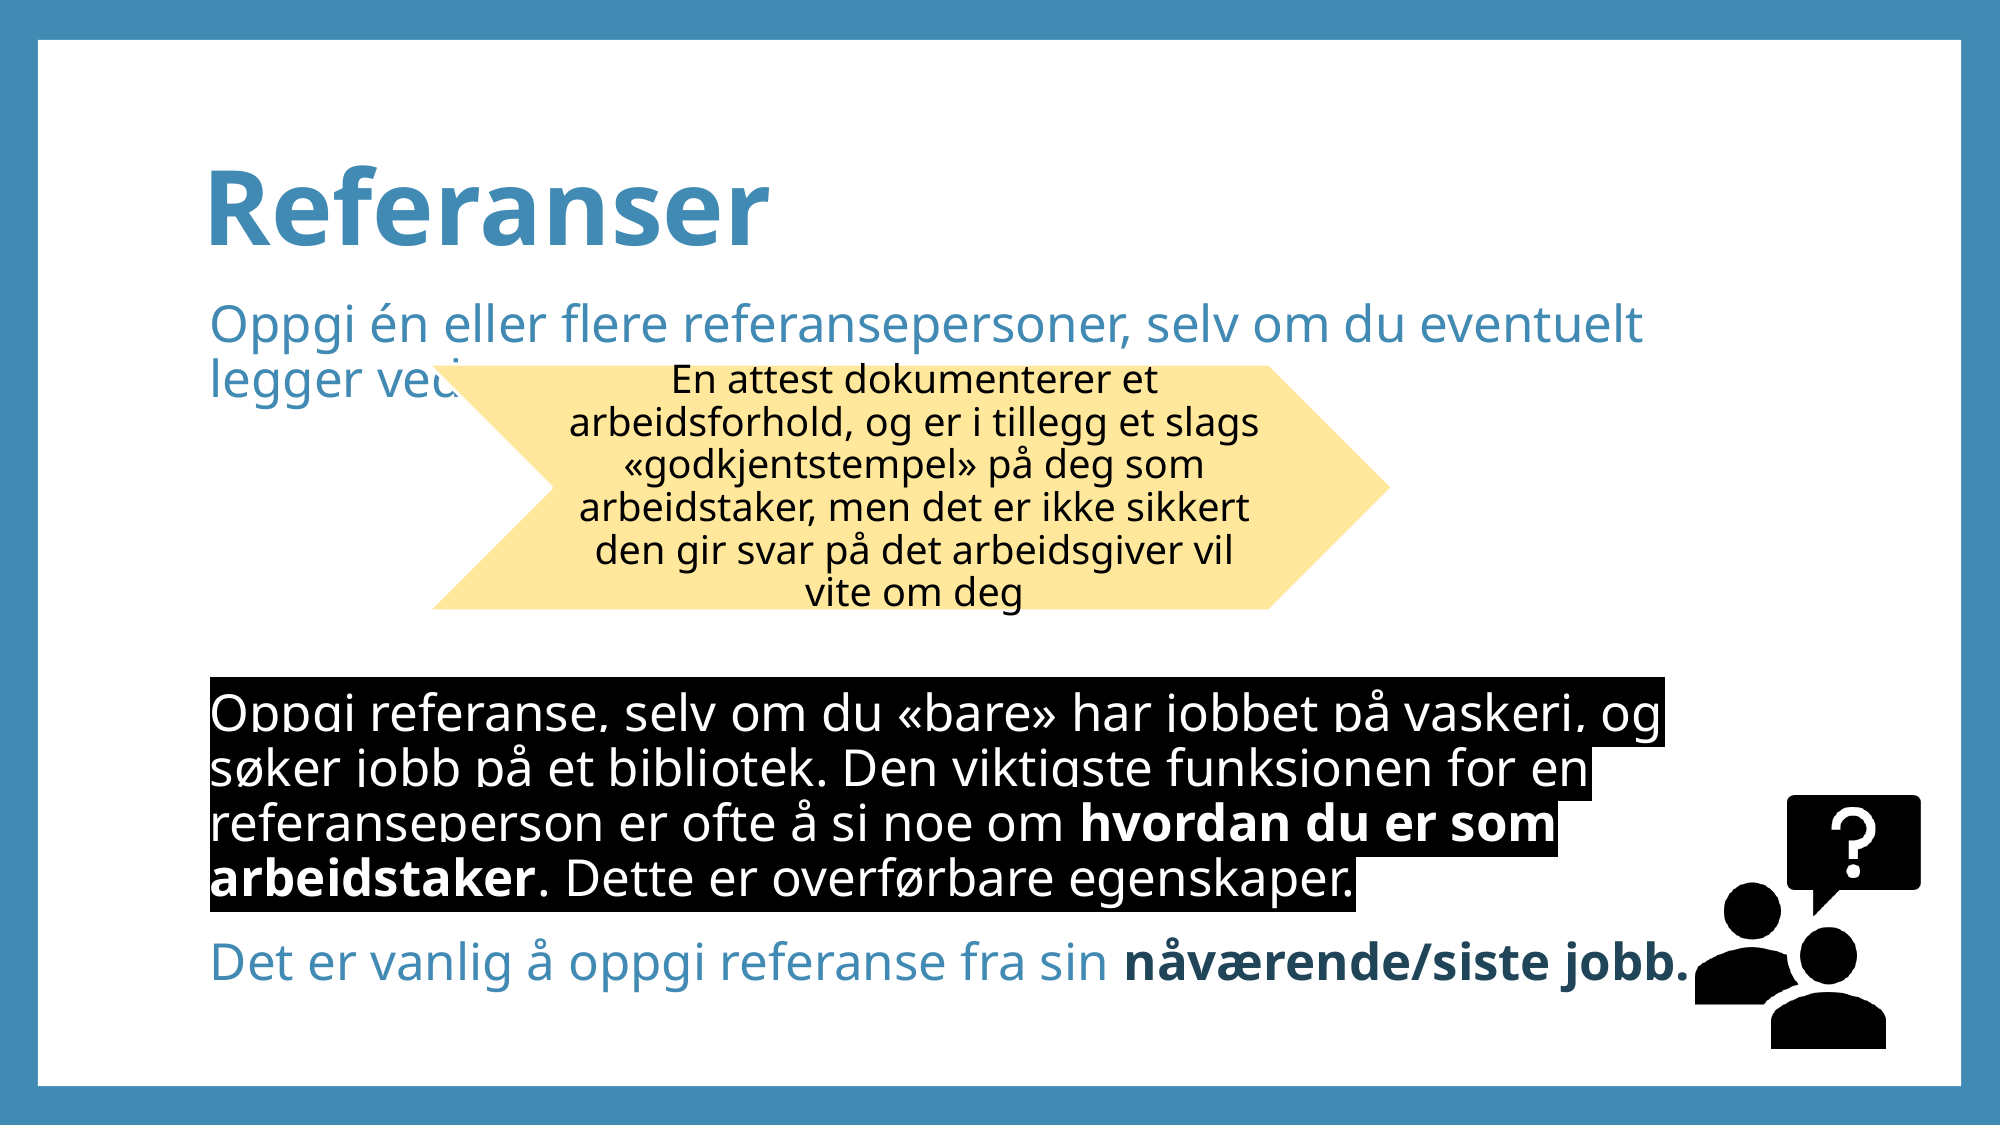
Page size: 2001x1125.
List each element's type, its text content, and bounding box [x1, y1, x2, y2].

title Referanser [187, 99, 1808, 290]
list Oppgi én eller flere referansepersoner, selv om du eventuelt legger ved attester. Oppgi referanse, selv om du «bare» har jobbet på vaskeri, og søker jobb på et bibliotek. Den viktigste funksjonen for en referanseperson er ofte å si noe om hvordan du er som arbeidstaker. Dette er overførbare egenskaper. Det er vanlig å oppgi referanse fra sin nåværende/siste jobb. [187, 290, 1808, 1000]
picture [1654, 769, 1960, 1074]
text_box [427, 339, 1394, 714]
